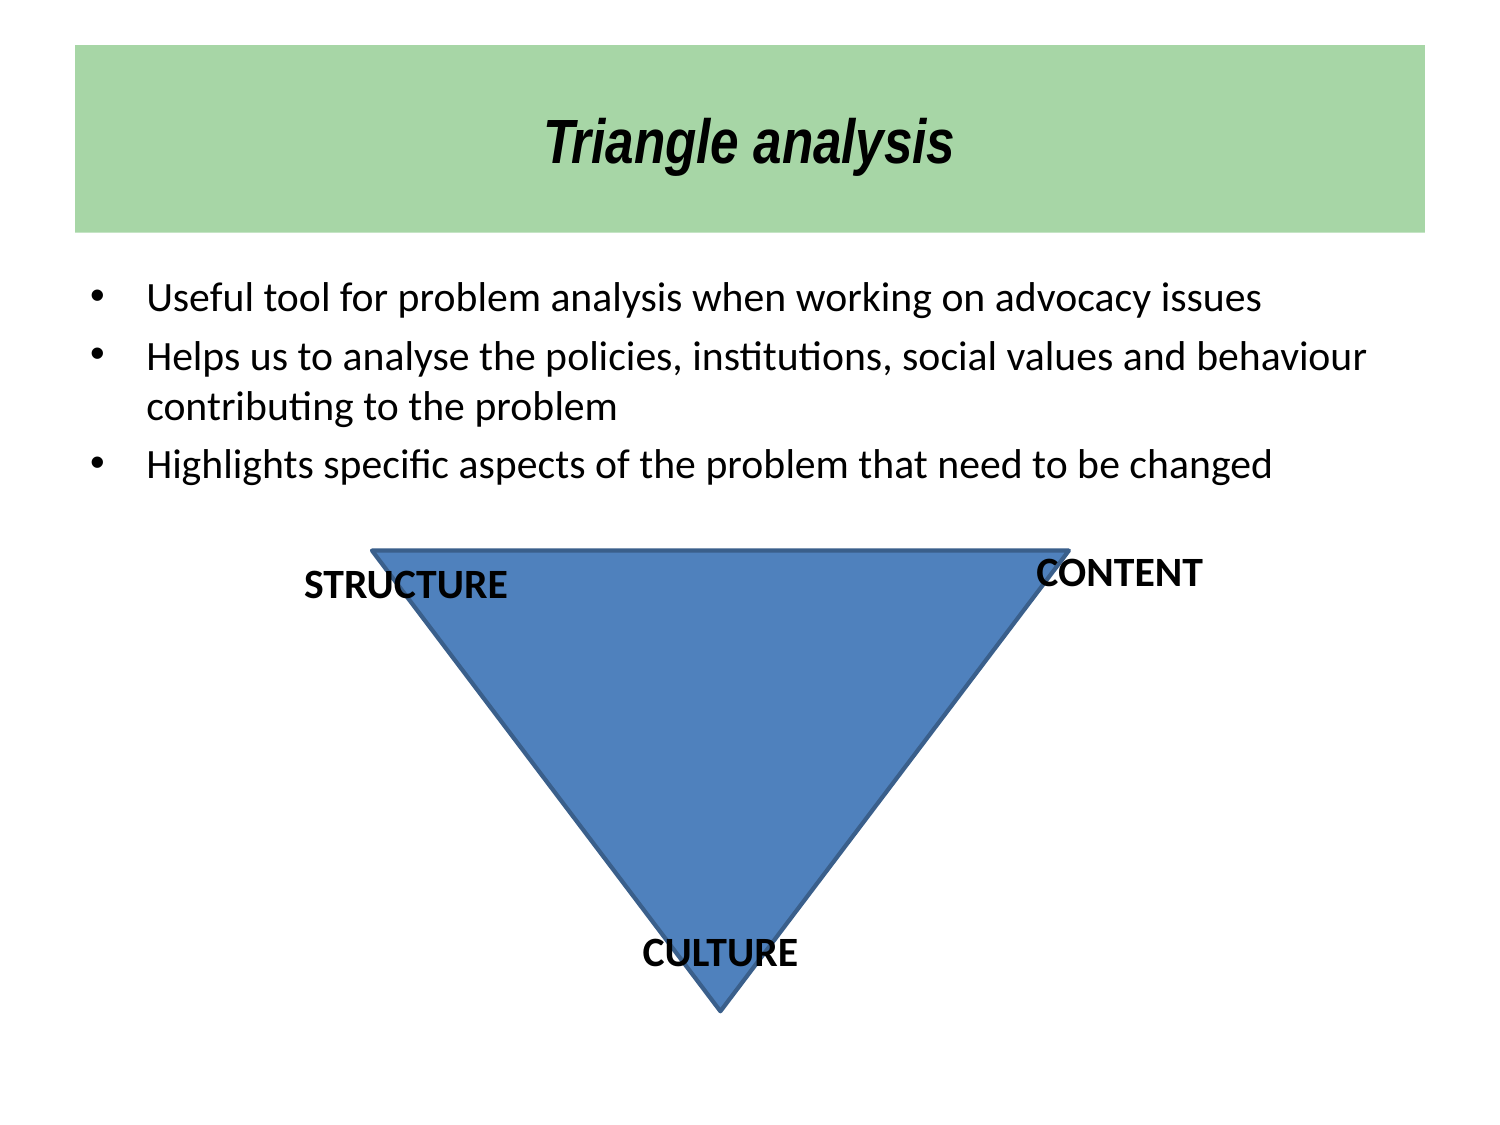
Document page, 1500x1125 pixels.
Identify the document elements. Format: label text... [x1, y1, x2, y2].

text_box CONTENT [1021, 537, 1294, 603]
text_box [371, 548, 1032, 916]
title Triangle analysis [75, 45, 1425, 233]
list Useful tool for problem analysis when working on advocacy issues Helps us to analyse the policies, institutions, social values and behaviour contributing to the problem Highlights specific aspects of the problem that need to be changed [75, 262, 1425, 1005]
text_box CULTURE [596, 916, 845, 982]
text_box [695, 982, 746, 1014]
text_box STRUCTURE [289, 549, 561, 614]
